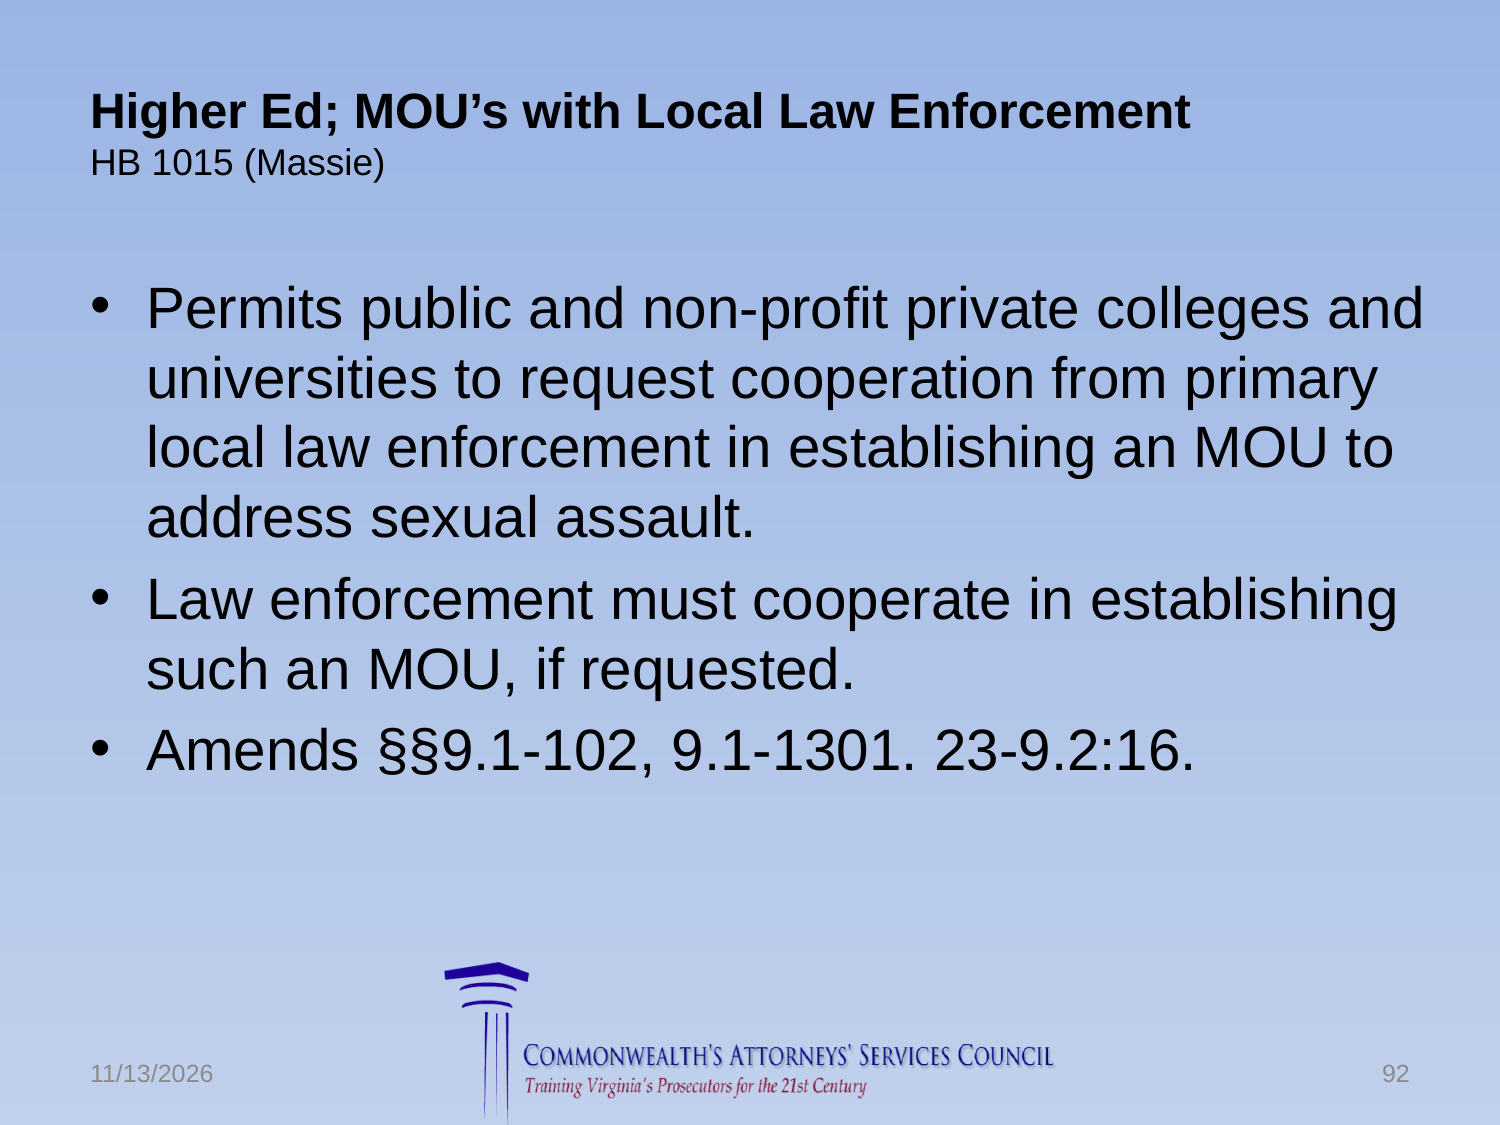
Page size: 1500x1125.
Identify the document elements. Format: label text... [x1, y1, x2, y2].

list Permits public and non-profit private colleges and universities to request cooperation from primary local law enforcement in establishing an MOU to address sexual assault. Law enforcement must cooperate in establishing such an MOU, if requested. Amends §§9.1-102, 9.1-1301. 23-9.2:16. [75, 262, 1450, 988]
picture [444, 988, 1056, 1125]
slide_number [75, 1042, 425, 1103]
title Higher Ed; MOU’s with Local Law Enforcement HB 1015 (Massie) [75, 24, 1425, 238]
slide_number 92 [1074, 1042, 1425, 1103]
